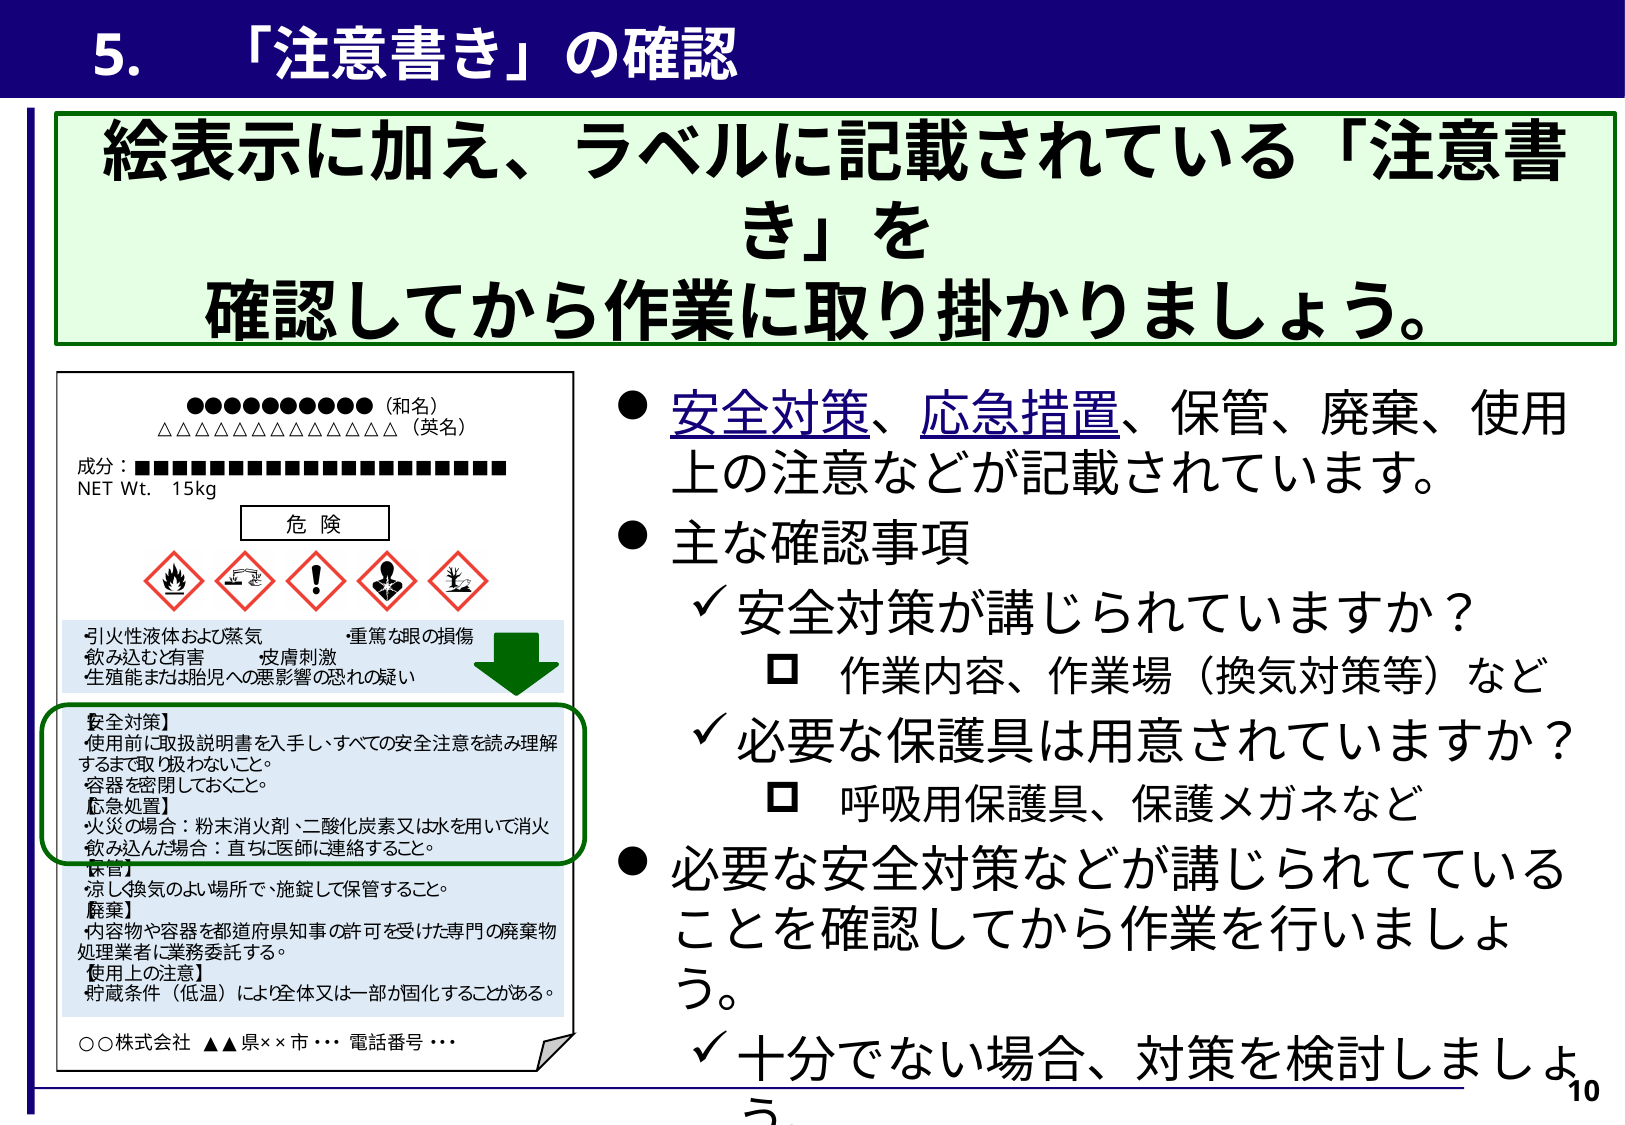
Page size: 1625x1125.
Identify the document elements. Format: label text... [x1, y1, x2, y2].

list 安全対策、応急措置、保管、廃棄、使用上の注意などが記載されています。 主な確認事項 安全対策が講じられていますか？ 作業内容、作業場（換気対策等）など 必要な保護具は用意されていますか？ 呼吸用保護具、保護メガネなど 必要な安全対策などが講じられてていることを確認してから作業を行いましょう。 十分でない場合、対策を検討しましょう。 [946, 373, 1625, 832]
text_box 5. 「注意書き」の確認 [77, 10, 1462, 90]
text_box 絵表示に加え、ラベルに記載されている「注意書き」を 確認してから作業に取り掛かりましょう。 [54, 111, 1617, 346]
text_box [39, 708, 51, 861]
picture [56, 365, 943, 1080]
slide_number 10 [1235, 1064, 1616, 1112]
